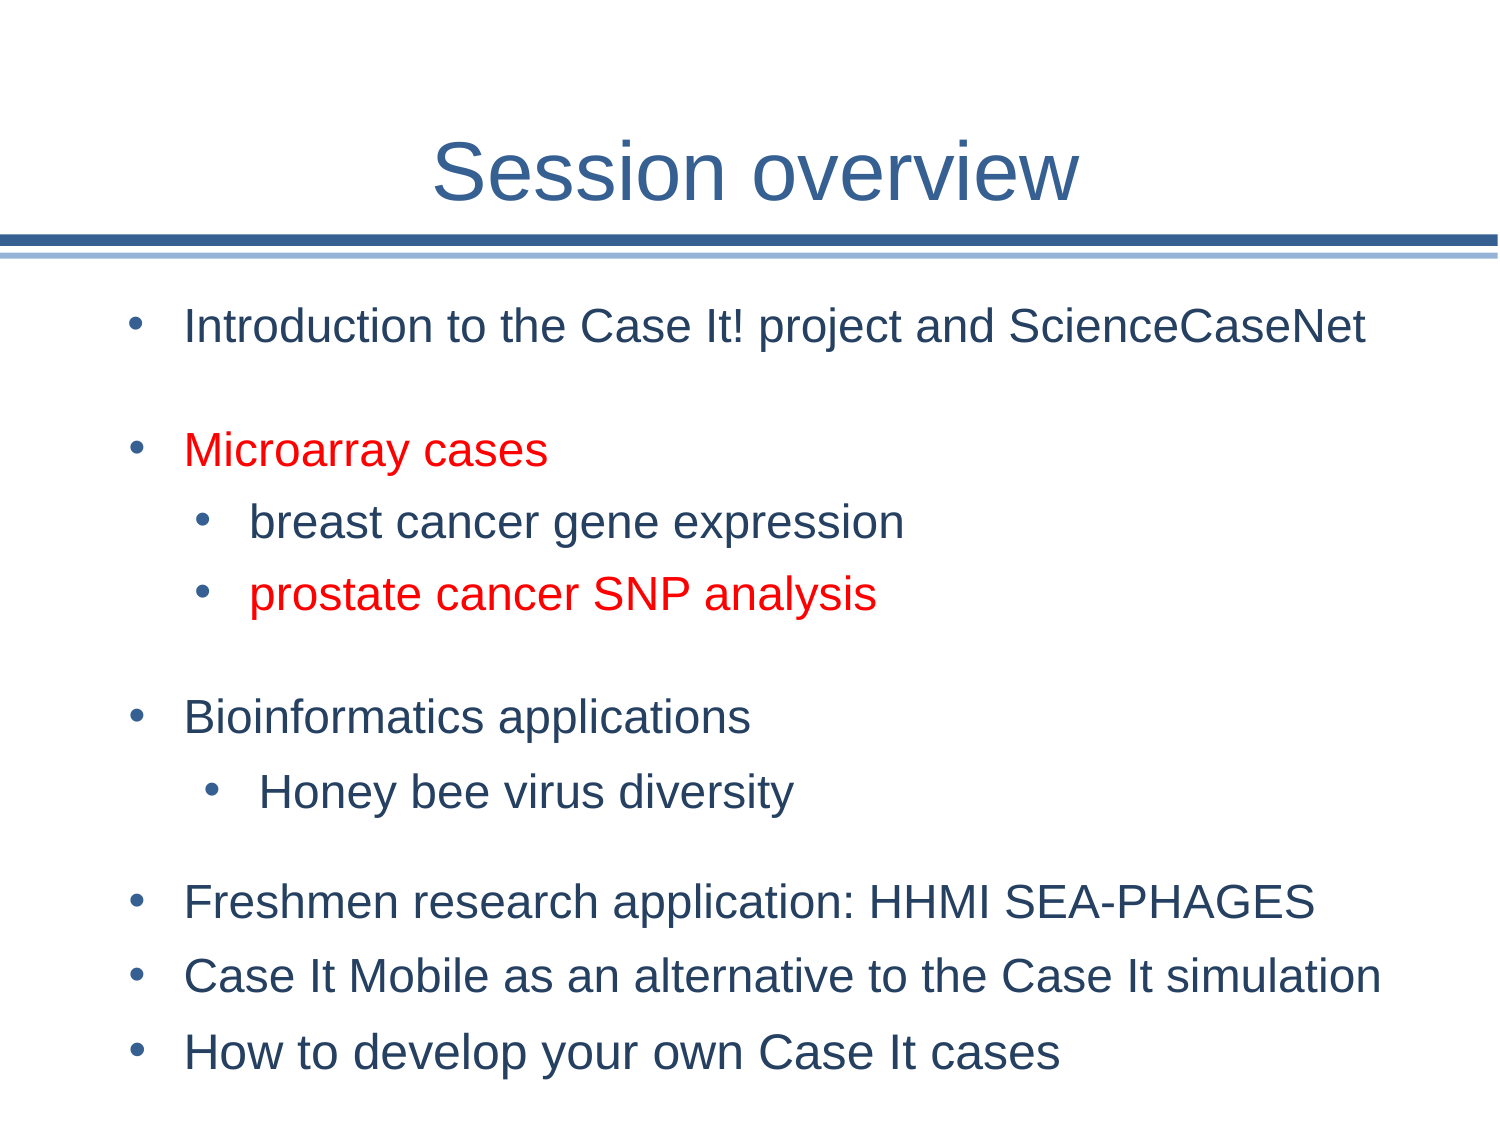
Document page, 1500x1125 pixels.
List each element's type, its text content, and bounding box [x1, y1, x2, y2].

title Session overview [112, 0, 1400, 225]
list Introduction to the Case It! project and ScienceCaseNet Microarray cases breast cancer gene expression prostate cancer SNP analysis Bioinformatics applications Honey bee virus diversity Freshmen research application: HHMI SEA-PHAGES Case It Mobile as an alternative to the Case It simulation How to develop your own Case It cases [112, 287, 1413, 1013]
